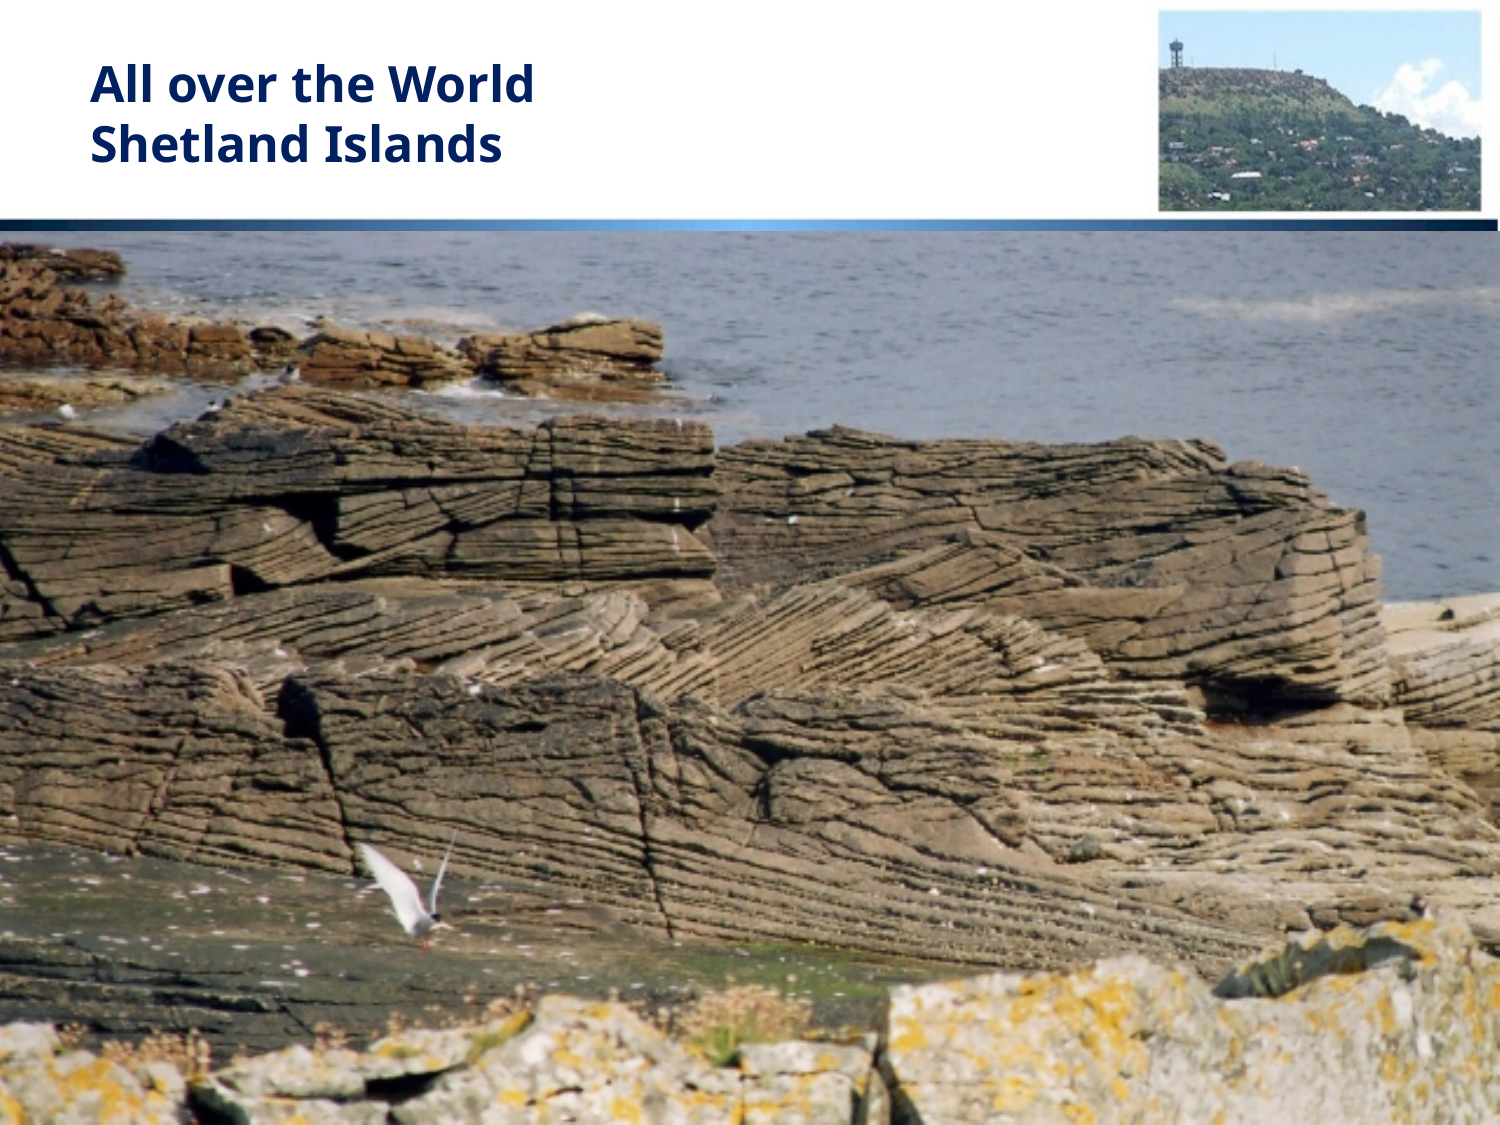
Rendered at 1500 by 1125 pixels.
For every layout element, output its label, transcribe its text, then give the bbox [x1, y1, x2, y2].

picture [0, 0, 1500, 1125]
title All over the World Shetland Islands [75, 45, 1425, 231]
